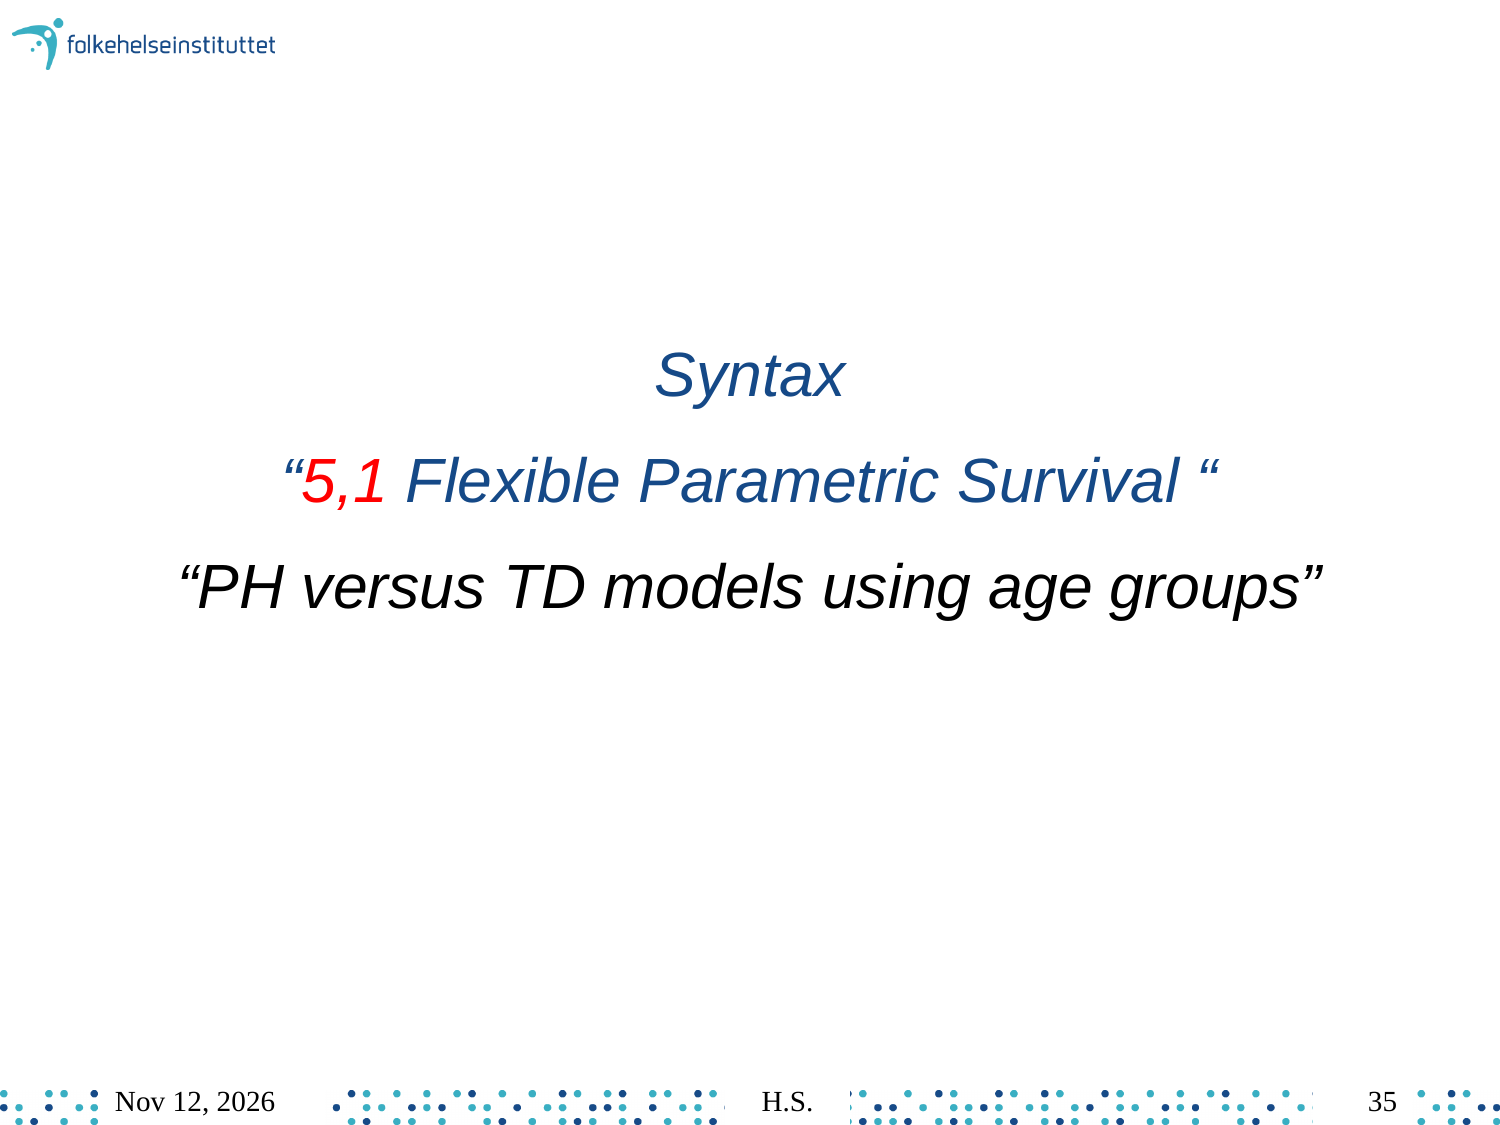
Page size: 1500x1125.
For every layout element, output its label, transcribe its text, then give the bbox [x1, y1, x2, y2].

picture [1413, 1090, 1500, 1125]
picture [326, 1090, 724, 1125]
footer H.S. [724, 1074, 851, 1125]
slide_number Mar-23 [99, 1074, 326, 1125]
picture [851, 1090, 1312, 1125]
picture [12, 18, 275, 70]
list Syntax “5,1 Flexible Parametric Survival “ “PH versus TD models using age groups” [112, 326, 1388, 953]
picture [0, 1090, 99, 1125]
slide_number 35 [1312, 1074, 1413, 1125]
